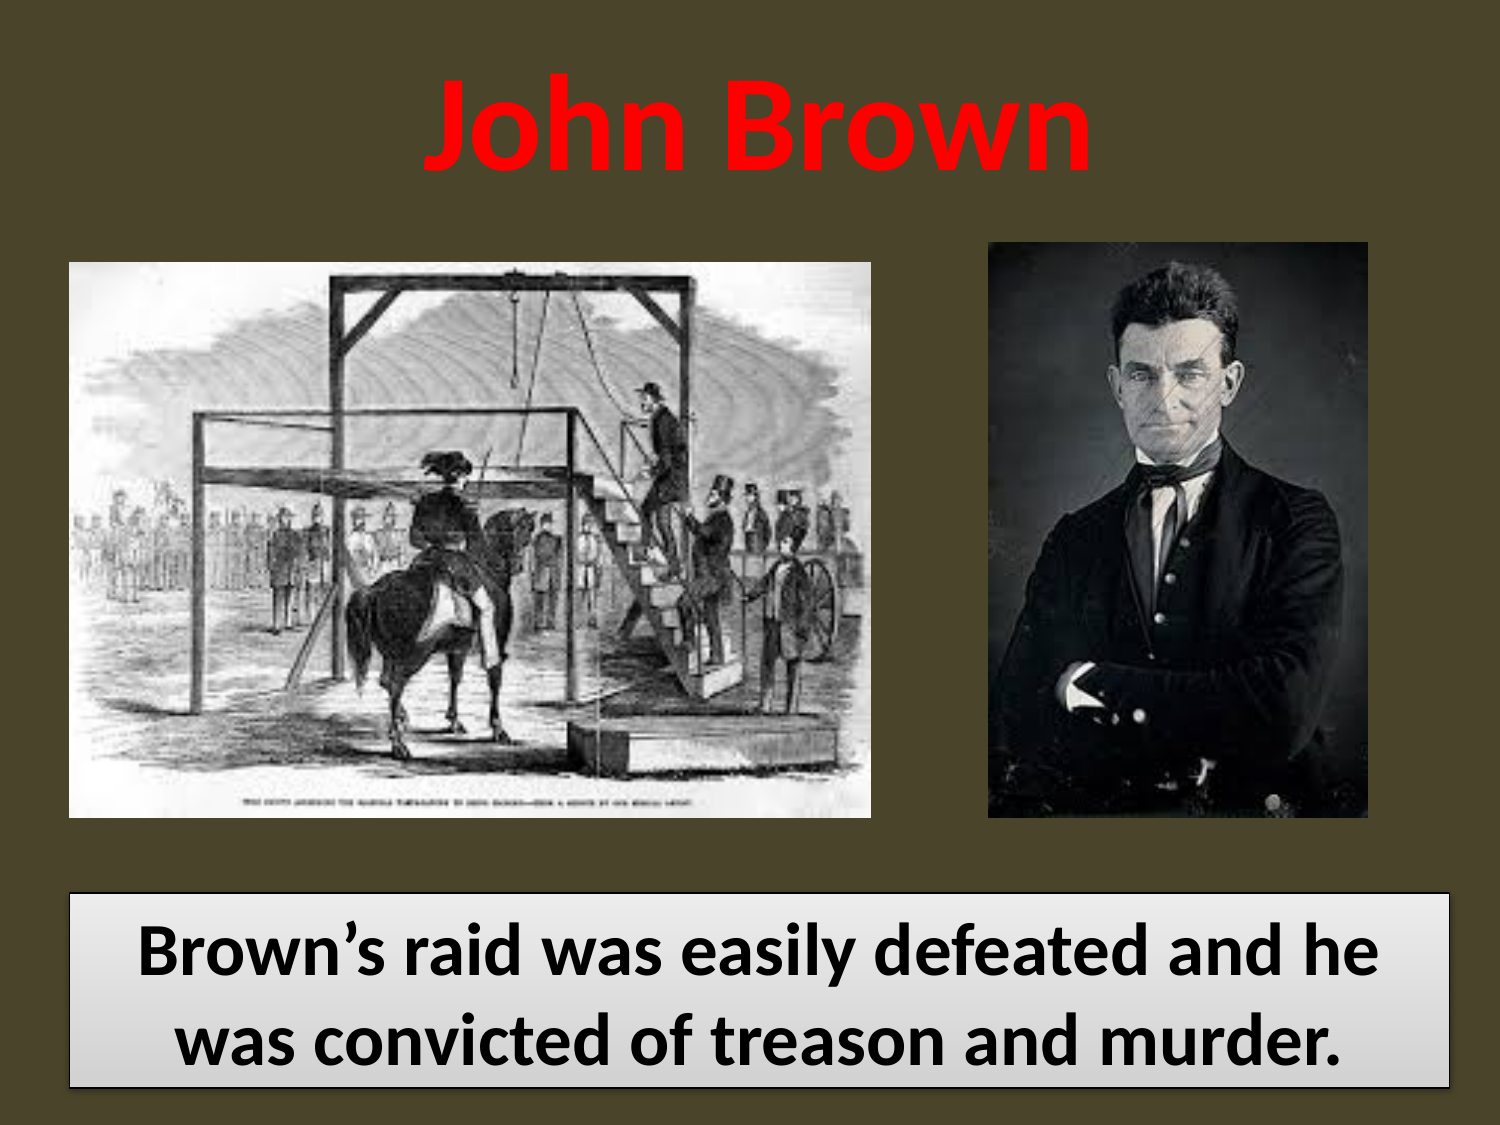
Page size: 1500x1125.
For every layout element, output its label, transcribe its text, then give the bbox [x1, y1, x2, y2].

picture [69, 262, 871, 818]
text_box John Brown [69, 25, 1450, 206]
text_box Brown’s raid was easily defeated and he was convicted of treason and murder. [69, 892, 1450, 1089]
picture [987, 242, 1368, 818]
